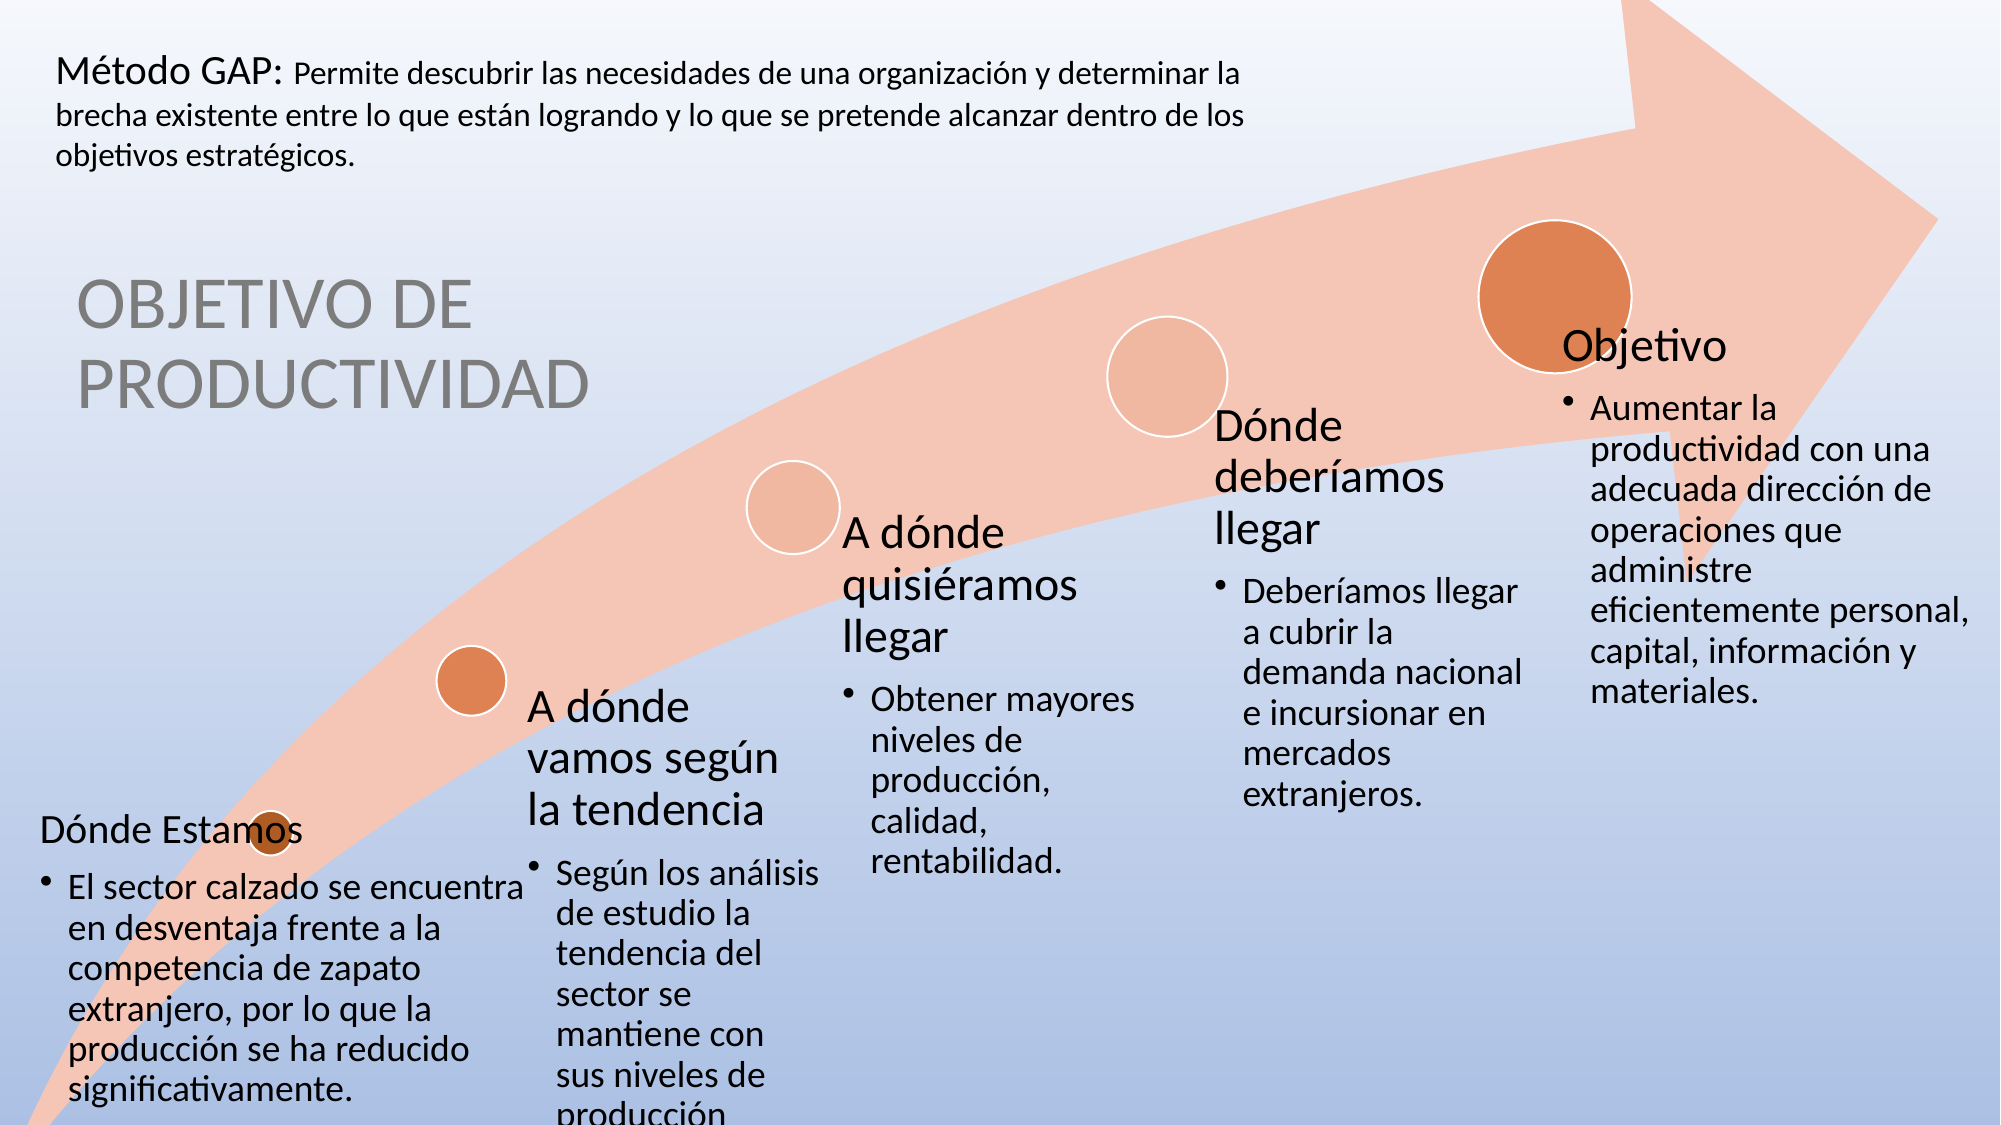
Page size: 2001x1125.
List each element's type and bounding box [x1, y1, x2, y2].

text_box [0, 0, 2000, 1125]
